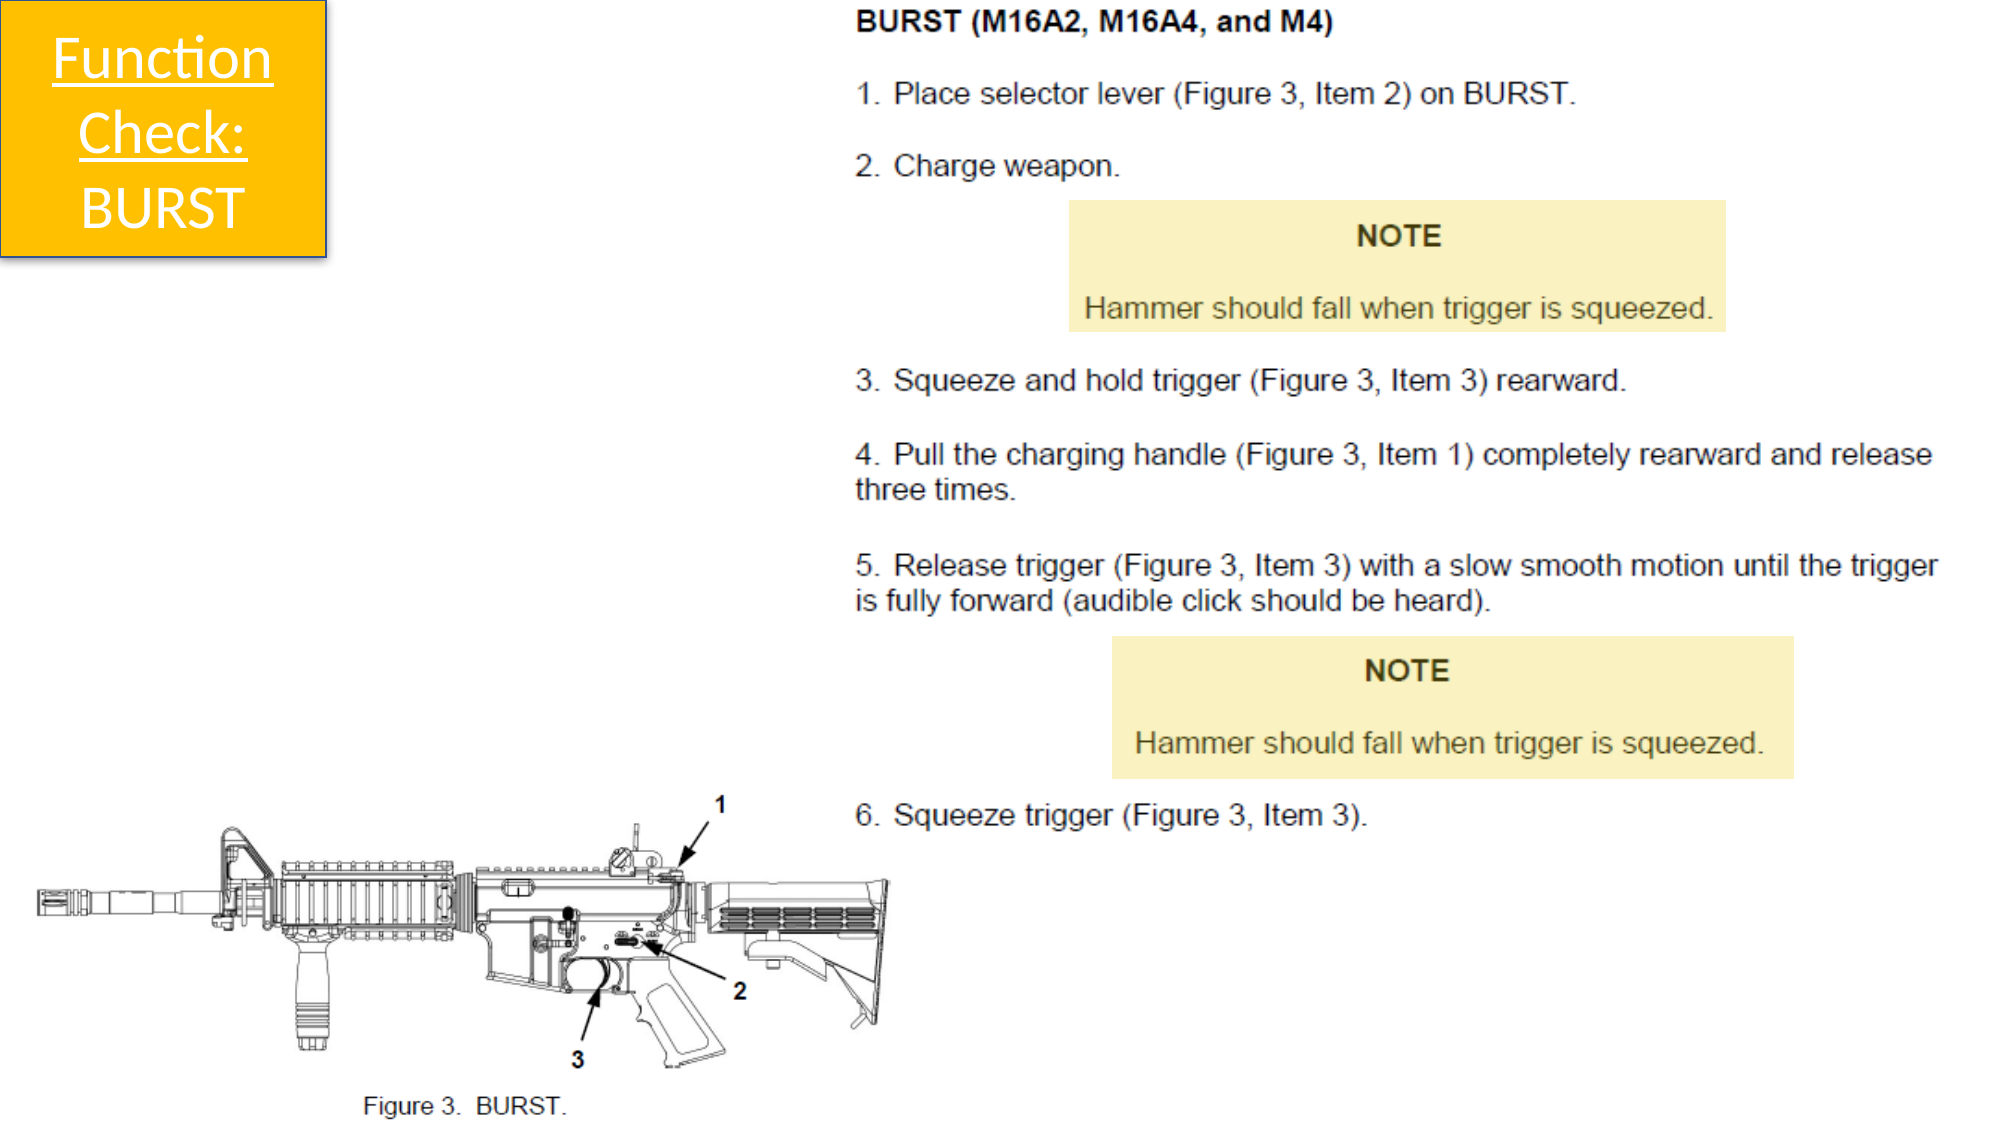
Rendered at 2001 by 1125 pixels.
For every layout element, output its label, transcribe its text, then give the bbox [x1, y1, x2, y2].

picture [0, 0, 1946, 1125]
text_box Function Check: BURST [0, 0, 327, 258]
